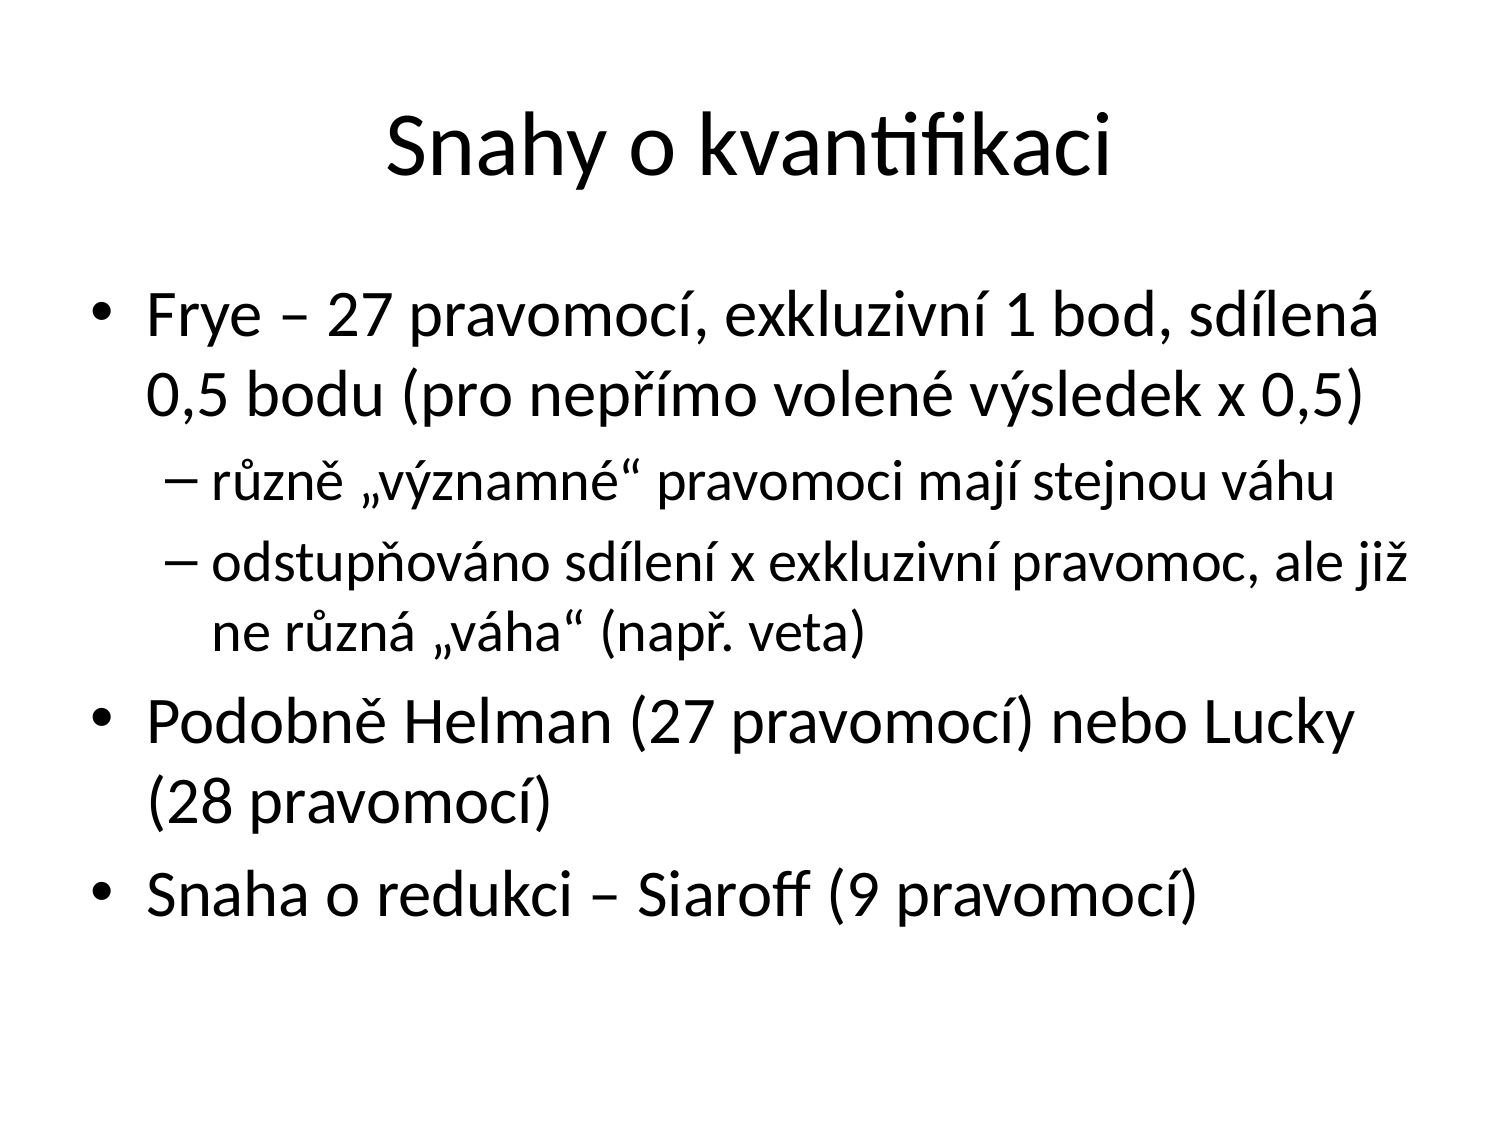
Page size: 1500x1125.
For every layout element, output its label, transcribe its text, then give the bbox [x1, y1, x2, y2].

title Snahy o kvantifikaci [75, 45, 1425, 233]
list Frye – 27 pravomocí, exkluzivní 1 bod, sdílená 0,5 bodu (pro nepřímo volené výsledek x 0,5) různě „významné“ pravomoci mají stejnou váhu odstupňováno sdílení x exkluzivní pravomoc, ale již ne různá „váha“ (např. veta) Podobně Helman (27 pravomocí) nebo Lucky (28 pravomocí) Snaha o redukci – Siaroff (9 pravomocí) [75, 262, 1425, 1005]
